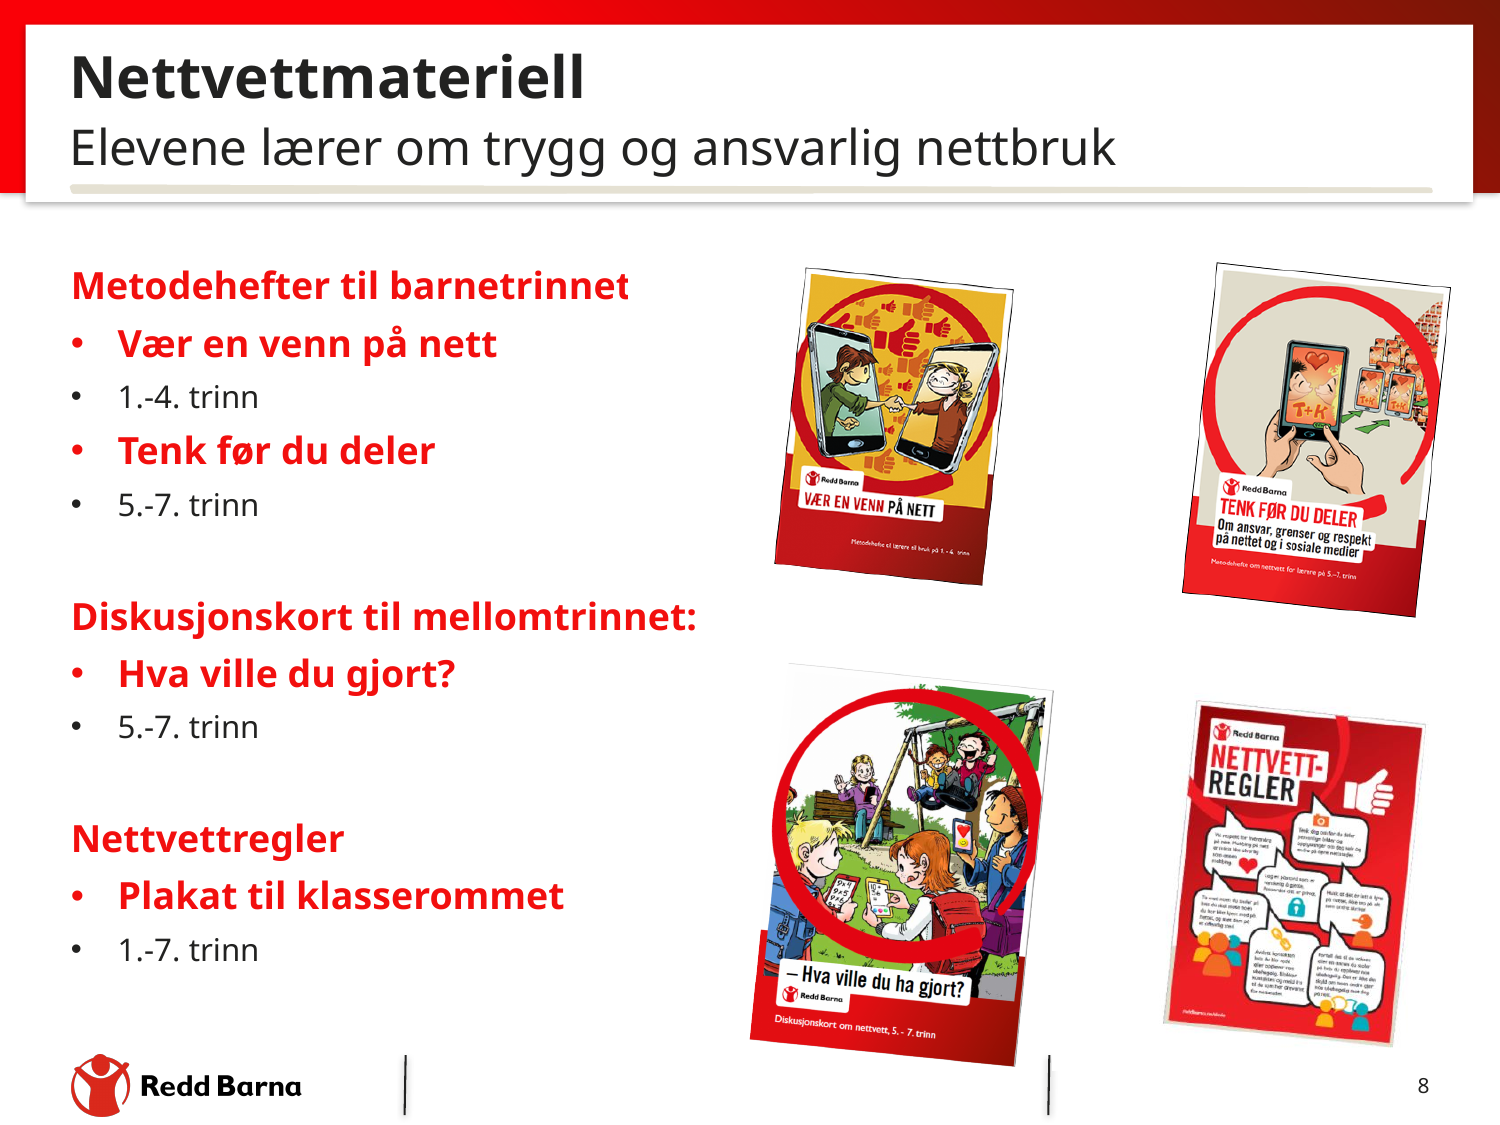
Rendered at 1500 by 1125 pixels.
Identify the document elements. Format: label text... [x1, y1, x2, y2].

picture [628, 240, 1500, 641]
list Metodehefter til barnetrinnet: Vær en venn på nett 1.-4. trinn Tenk før du deler 5.-7. trinn Diskusjonskort til mellomtrinnet: Hva ville du gjort? 5.-7. trinn Nettvettregler Plakat til klasserommet 1.-7. trinn [70, 262, 727, 1035]
picture [71, 1054, 302, 1117]
title Nettvettmateriell [69, 33, 1429, 115]
list Elevene lærer om trygg og ansvarlig nettbruk [69, 115, 1429, 176]
picture [69, 184, 1433, 194]
picture [750, 663, 1500, 1072]
slide_number 8 [1317, 1080, 1445, 1117]
